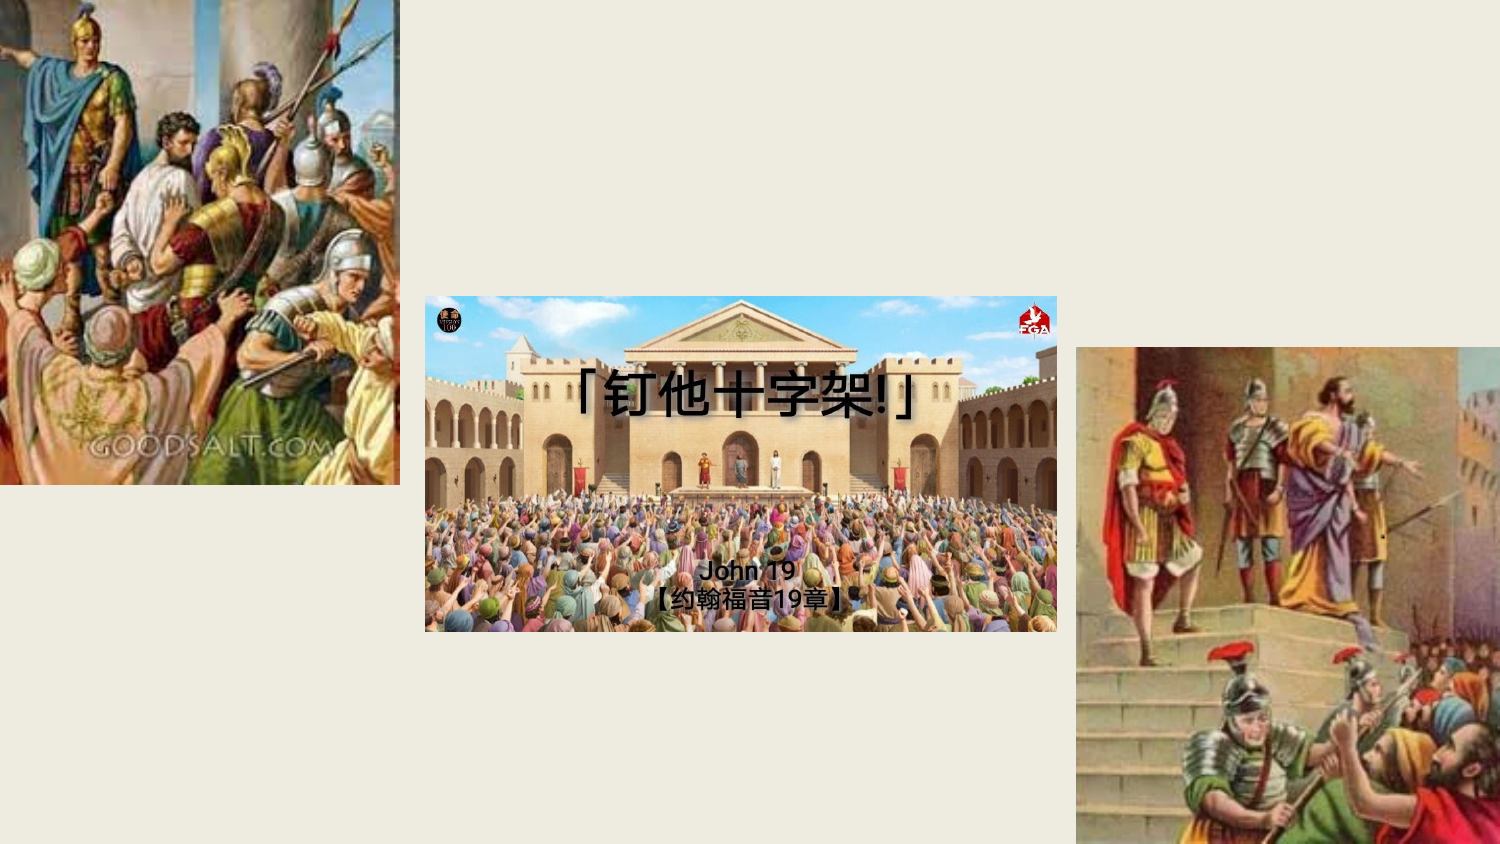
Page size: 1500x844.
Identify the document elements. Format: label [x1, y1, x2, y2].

picture [0, 0, 401, 485]
picture [424, 296, 1057, 632]
picture [1076, 347, 1500, 844]
